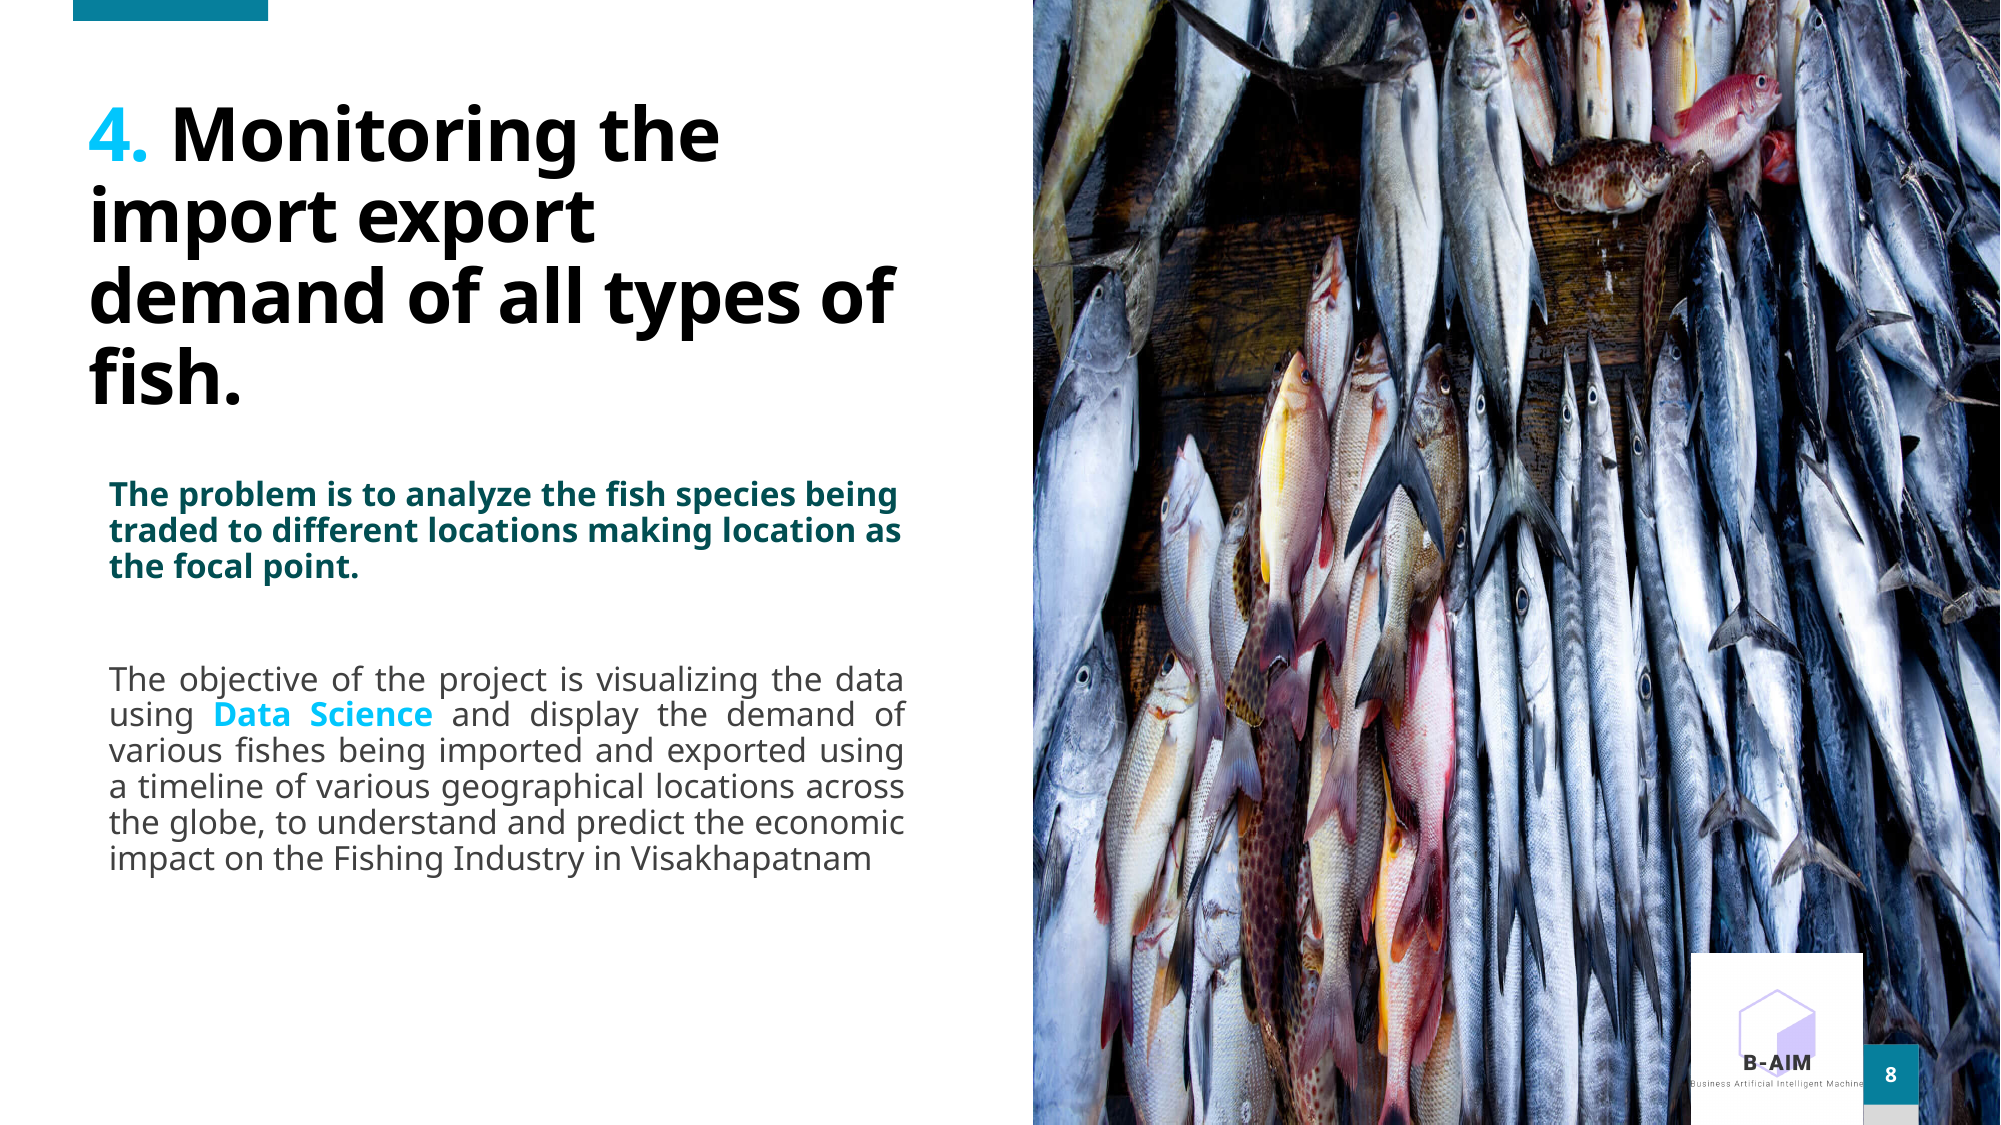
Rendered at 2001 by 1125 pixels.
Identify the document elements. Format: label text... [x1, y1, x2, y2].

title 4. Monitoring the import export demand of all types of fish. [73, 127, 922, 471]
list The objective of the project is visualizing the data using Data Science and display the demand of various fishes being imported and exported using a timeline of various geographical locations across the globe, to understand and predict the economic impact on the Fishing Industry in Visakhapatnam [93, 654, 922, 1105]
list The problem is to analyze the fish species being traded to different locations making location as the focal point. [93, 470, 922, 525]
picture [1033, 0, 2000, 1125]
